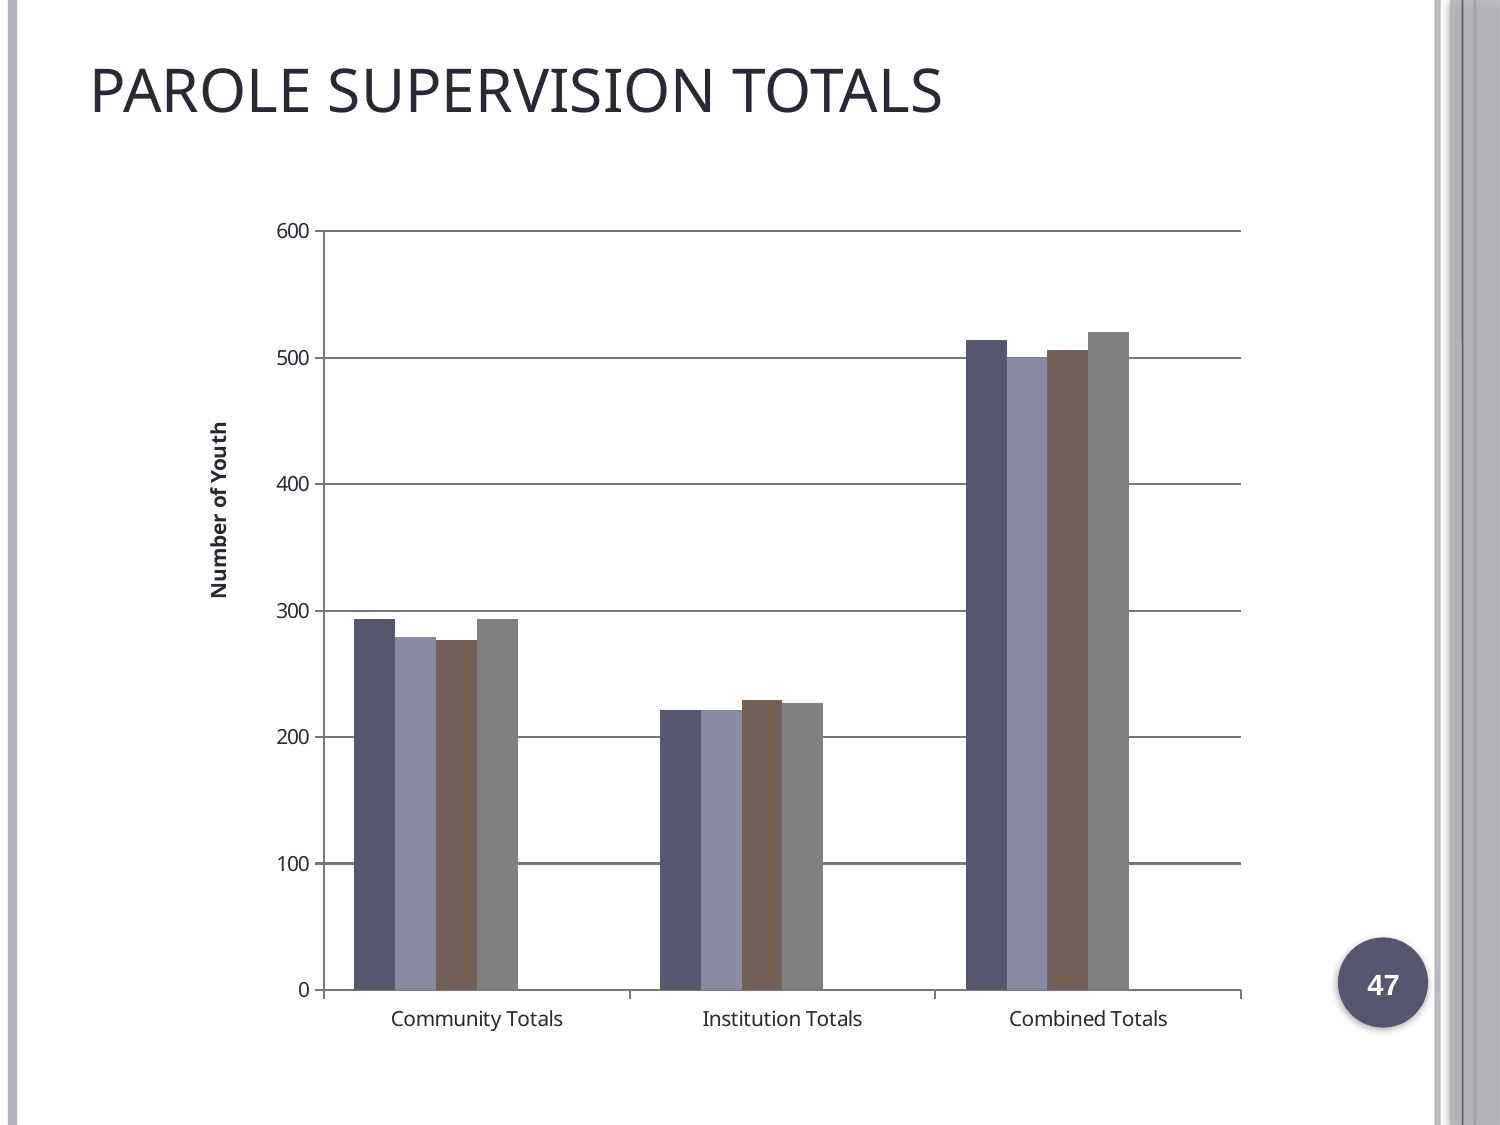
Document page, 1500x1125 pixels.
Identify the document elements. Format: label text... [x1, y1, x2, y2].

text_box Parole Supervision Totals [74, 45, 1438, 150]
slide_number 47 [1333, 940, 1434, 1026]
chart [186, 199, 1263, 1051]
